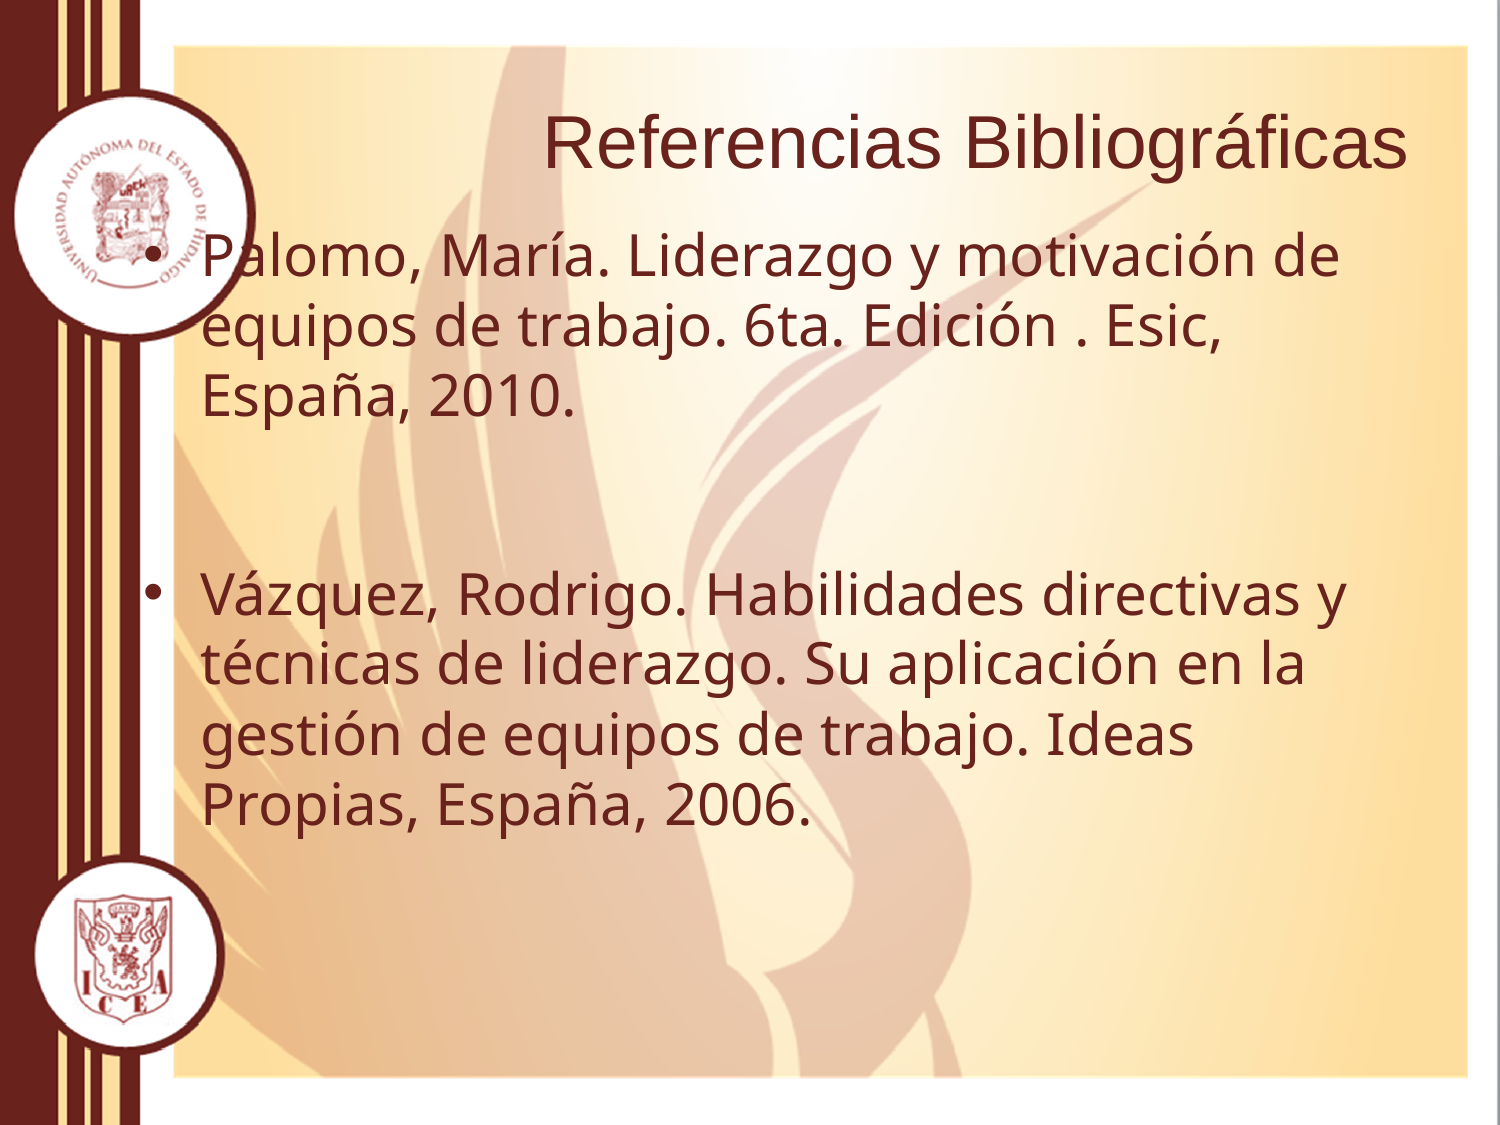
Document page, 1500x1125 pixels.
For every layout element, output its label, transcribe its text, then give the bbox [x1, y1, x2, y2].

title Referencias Bibliográficas [277, 45, 1425, 210]
picture [0, 0, 1500, 1125]
list Palomo, María. Liderazgo y motivación de equipos de trabajo. 6ta. Edición . Esic, España, 2010. Vázquez, Rodrigo. Habilidades directivas y técnicas de liderazgo. Su aplicación en la gestión de equipos de trabajo. Ideas Propias, España, 2006. [128, 210, 1442, 950]
